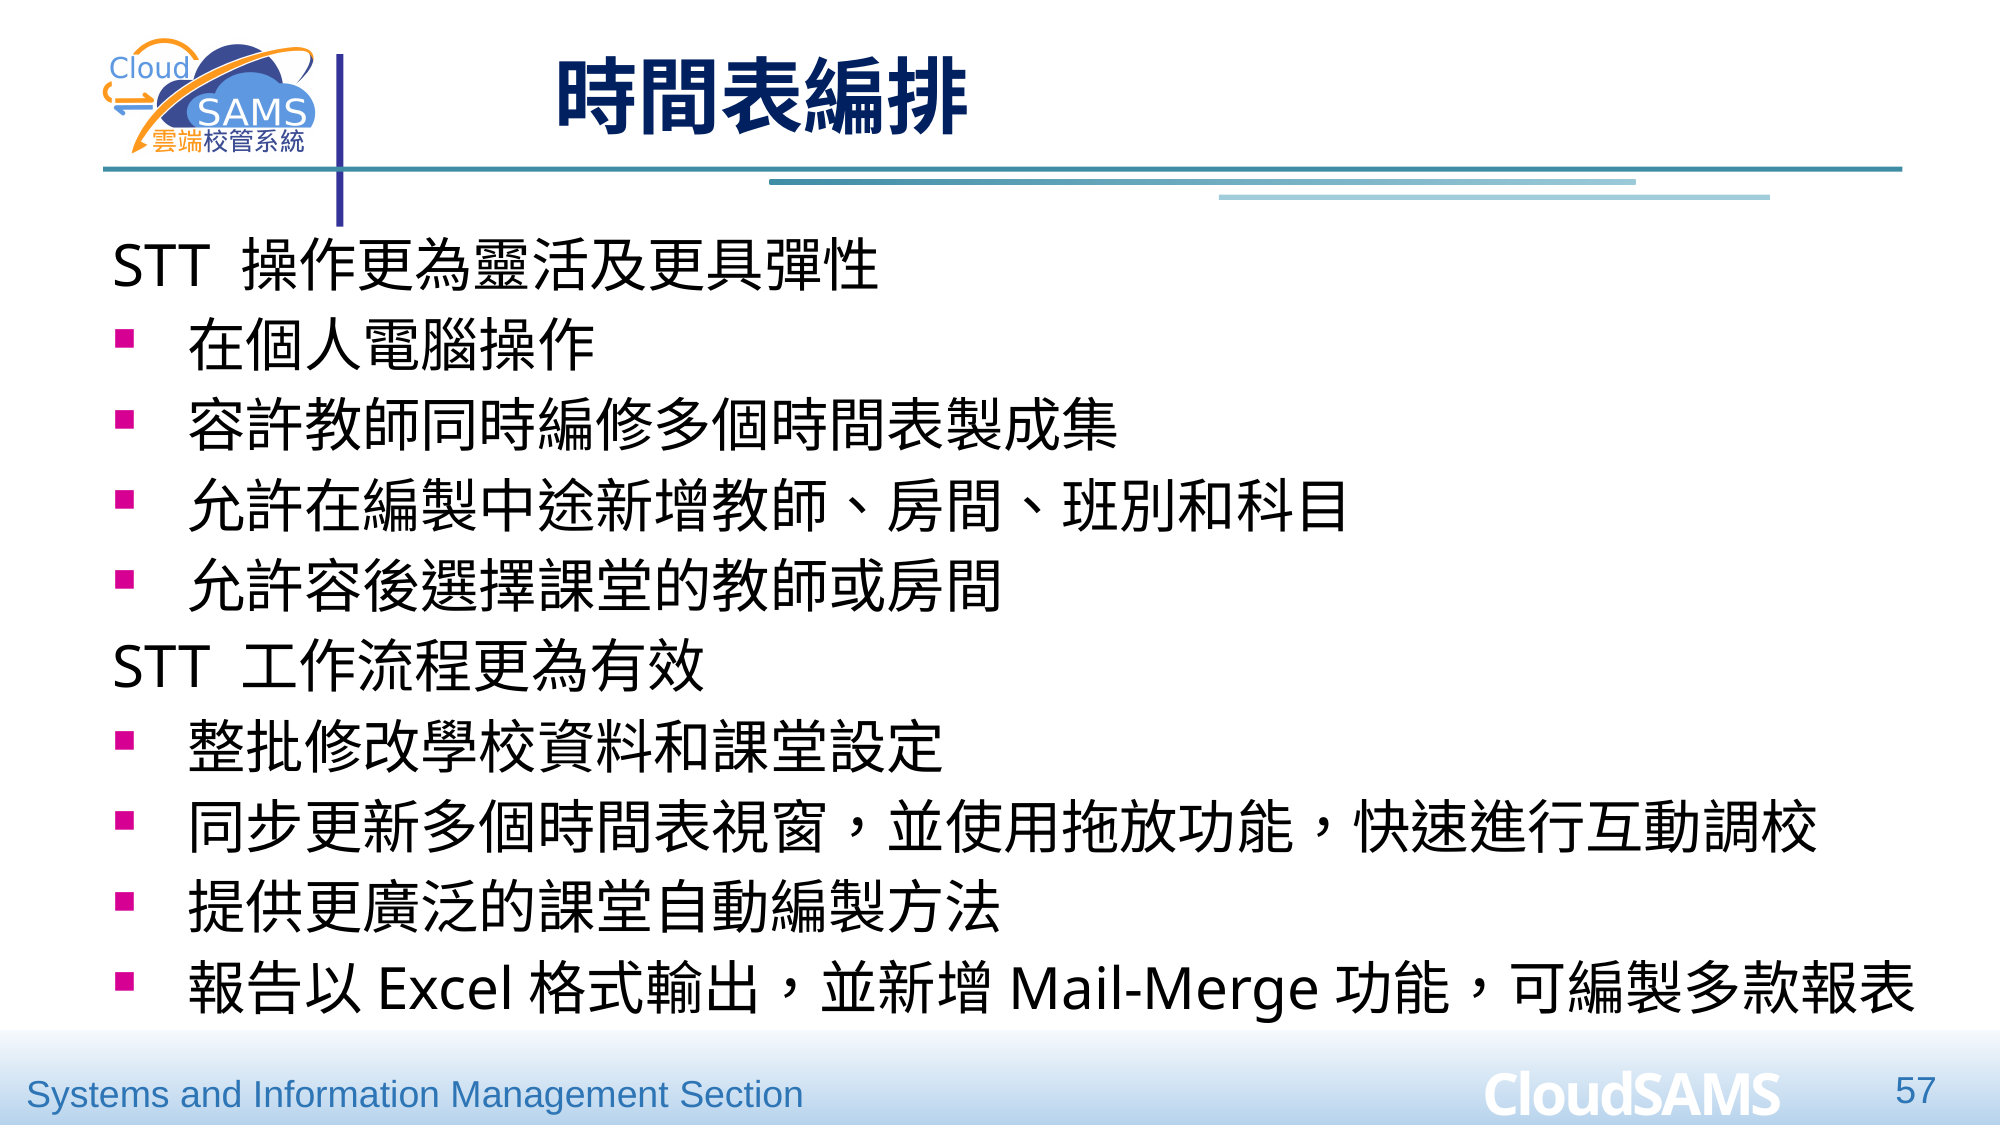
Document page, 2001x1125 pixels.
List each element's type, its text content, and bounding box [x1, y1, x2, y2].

text_box 時間表編排 [539, 26, 1154, 152]
text_box STT 操作更為靈活及更具彈性 在個人電腦操作 容許教師同時編修多個時間表製成集 允許在編製中途新增教師、房間、班別和科目 允許容後選擇課堂的教師或房間 STT 工作流程更為有效 整批修改學校資料和課堂設定 同步更新多個時間表視窗，並使用拖放功能，快速進行互動調校 提供更廣泛的課堂自動編製方法 報告以Excel格式輸出，並新增Mail-Merge功能，可編製多款報表 [98, 220, 1972, 1125]
picture [87, 7, 349, 175]
slide_number 57 [1755, 1059, 1952, 1125]
